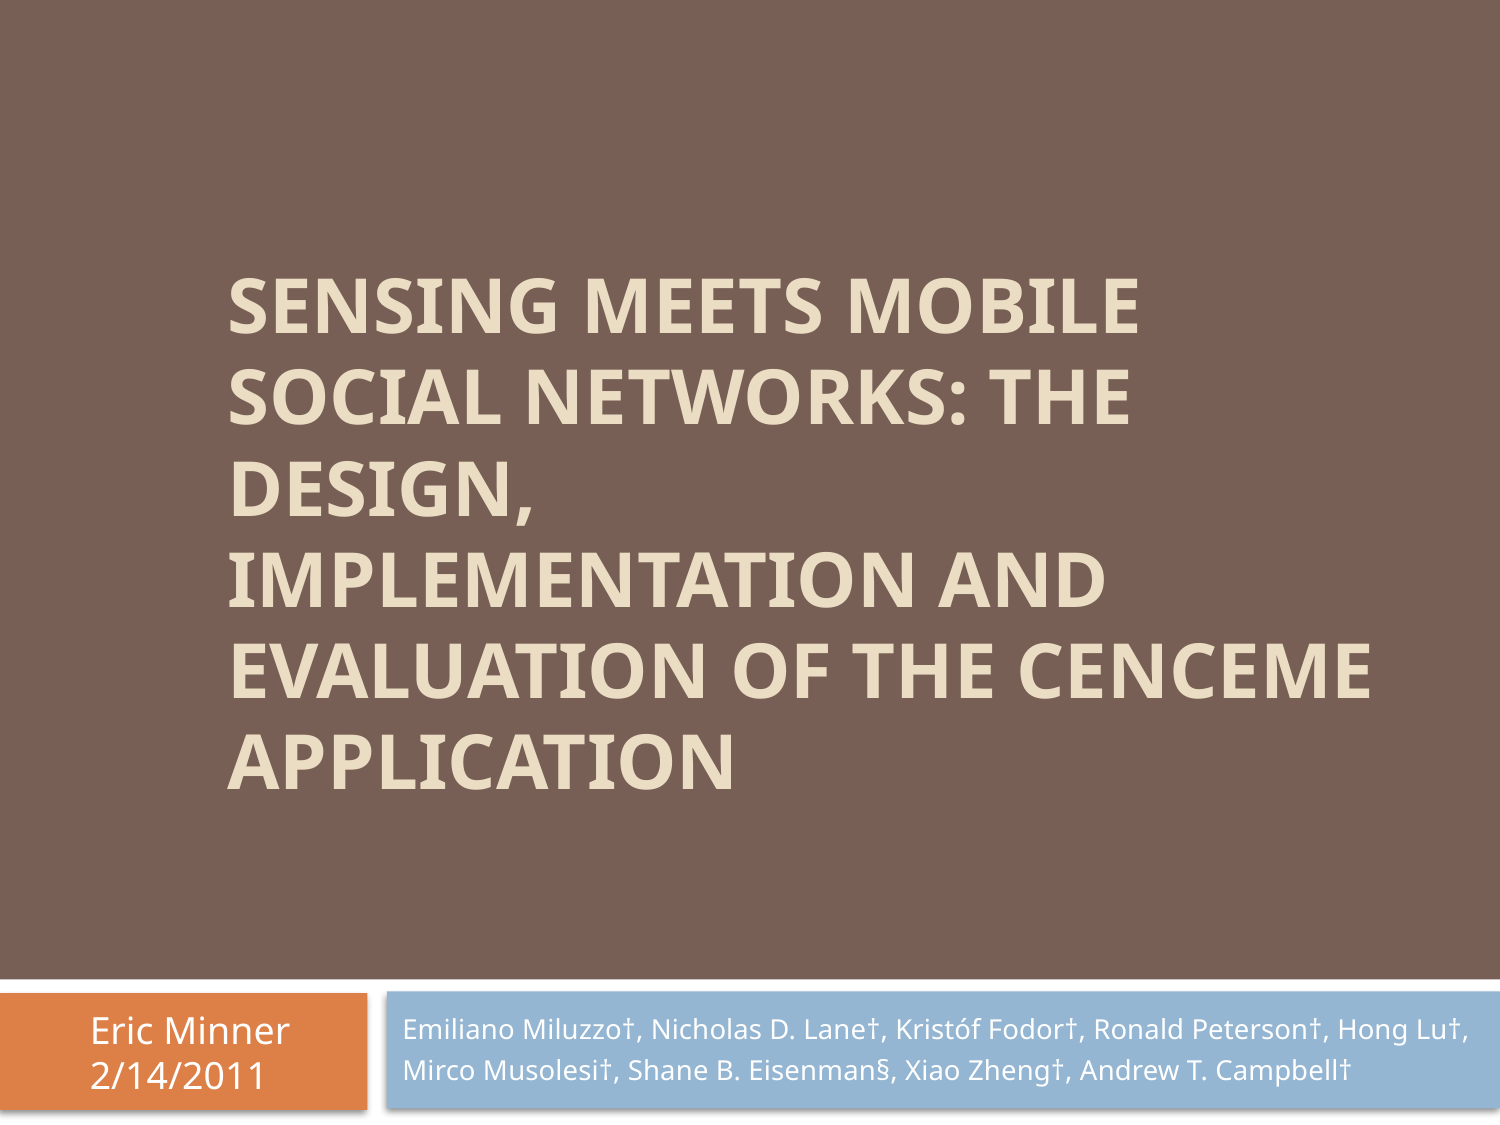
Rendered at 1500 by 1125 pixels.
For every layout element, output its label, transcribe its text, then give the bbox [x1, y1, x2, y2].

title Sensing Meets Mobile Social Networks: The Design, Implementation and Evaluation of the CenceMe Application [212, 187, 1400, 813]
text_box Eric Minner 2/14/2011 [74, 999, 375, 1105]
subtitle Emiliano Miluzzo†, Nicholas D. Lane†, Kristóf Fodor†, Ronald Peterson†, Hong Lu†, Mirco Musolesi†, Shane B. Eisenman§, Xiao Zheng†, Andrew T. Campbell† [387, 992, 1488, 1105]
